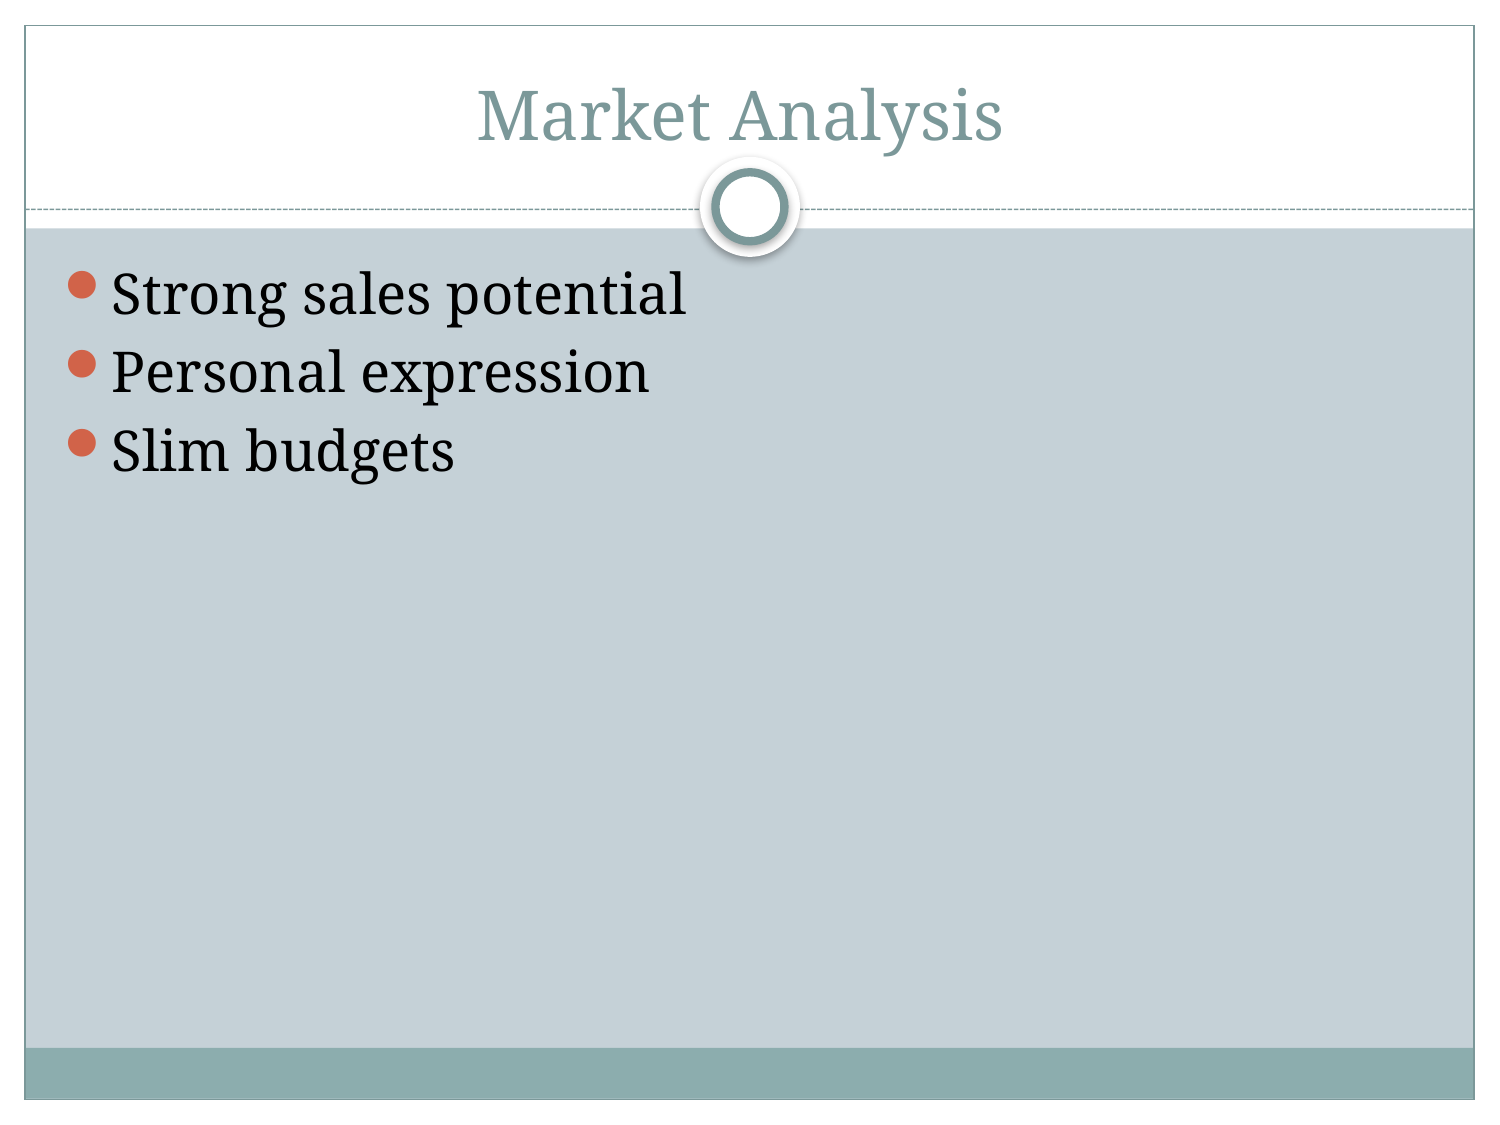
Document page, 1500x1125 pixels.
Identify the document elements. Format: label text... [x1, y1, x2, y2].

list Strong sales potential Personal expression Slim budgets [49, 250, 1445, 1001]
title Market Analysis [49, 37, 1450, 162]
